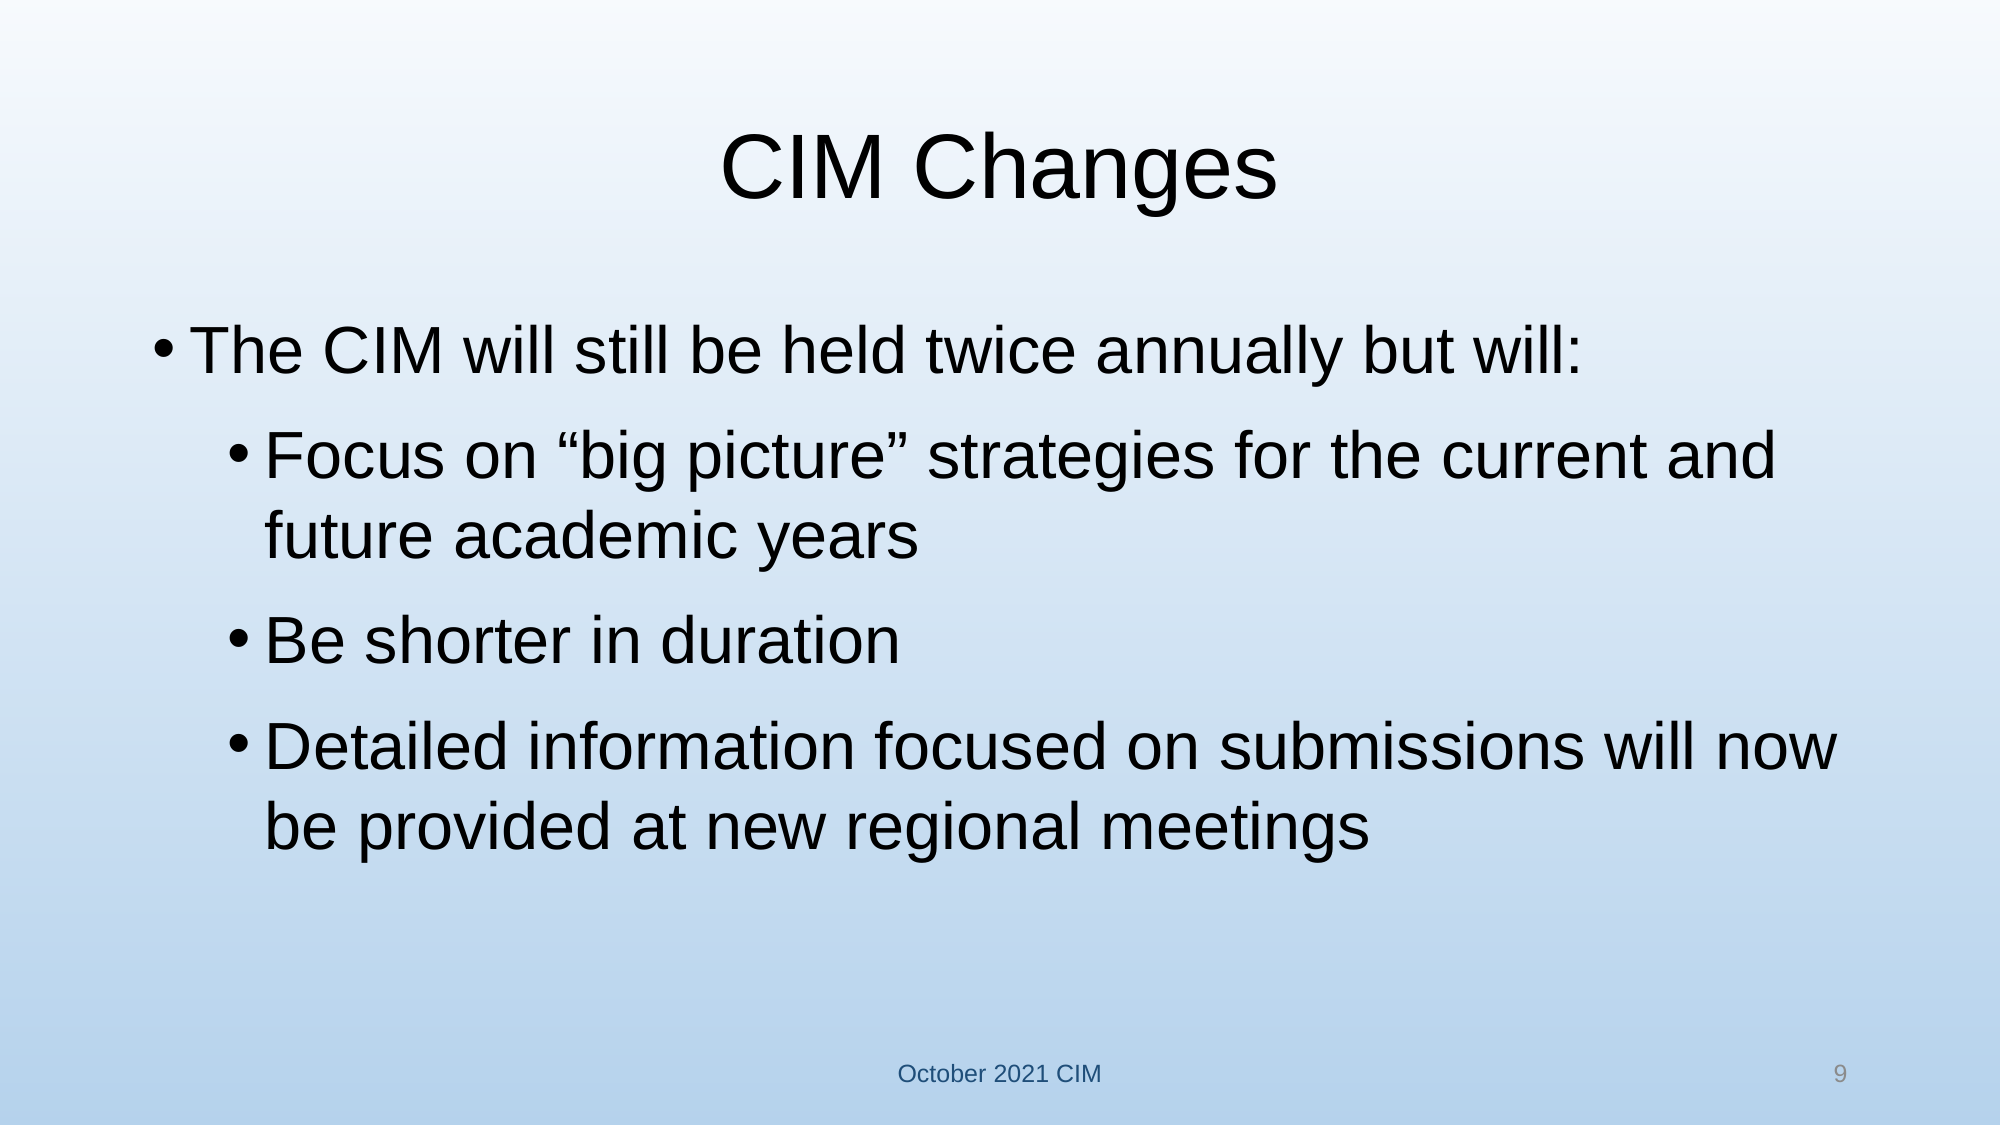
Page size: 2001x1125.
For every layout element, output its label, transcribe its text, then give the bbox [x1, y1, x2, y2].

slide_number 9 [1412, 1042, 1863, 1103]
footer October 2021 CIM [662, 1042, 1338, 1103]
list The CIM will still be held twice annually but will: Focus on “big picture” strategies for the current and future academic years Be shorter in duration Detailed information focused on submissions will now be provided at new regional meetings [137, 299, 1863, 1014]
title CIM Changes [137, 59, 1863, 278]
